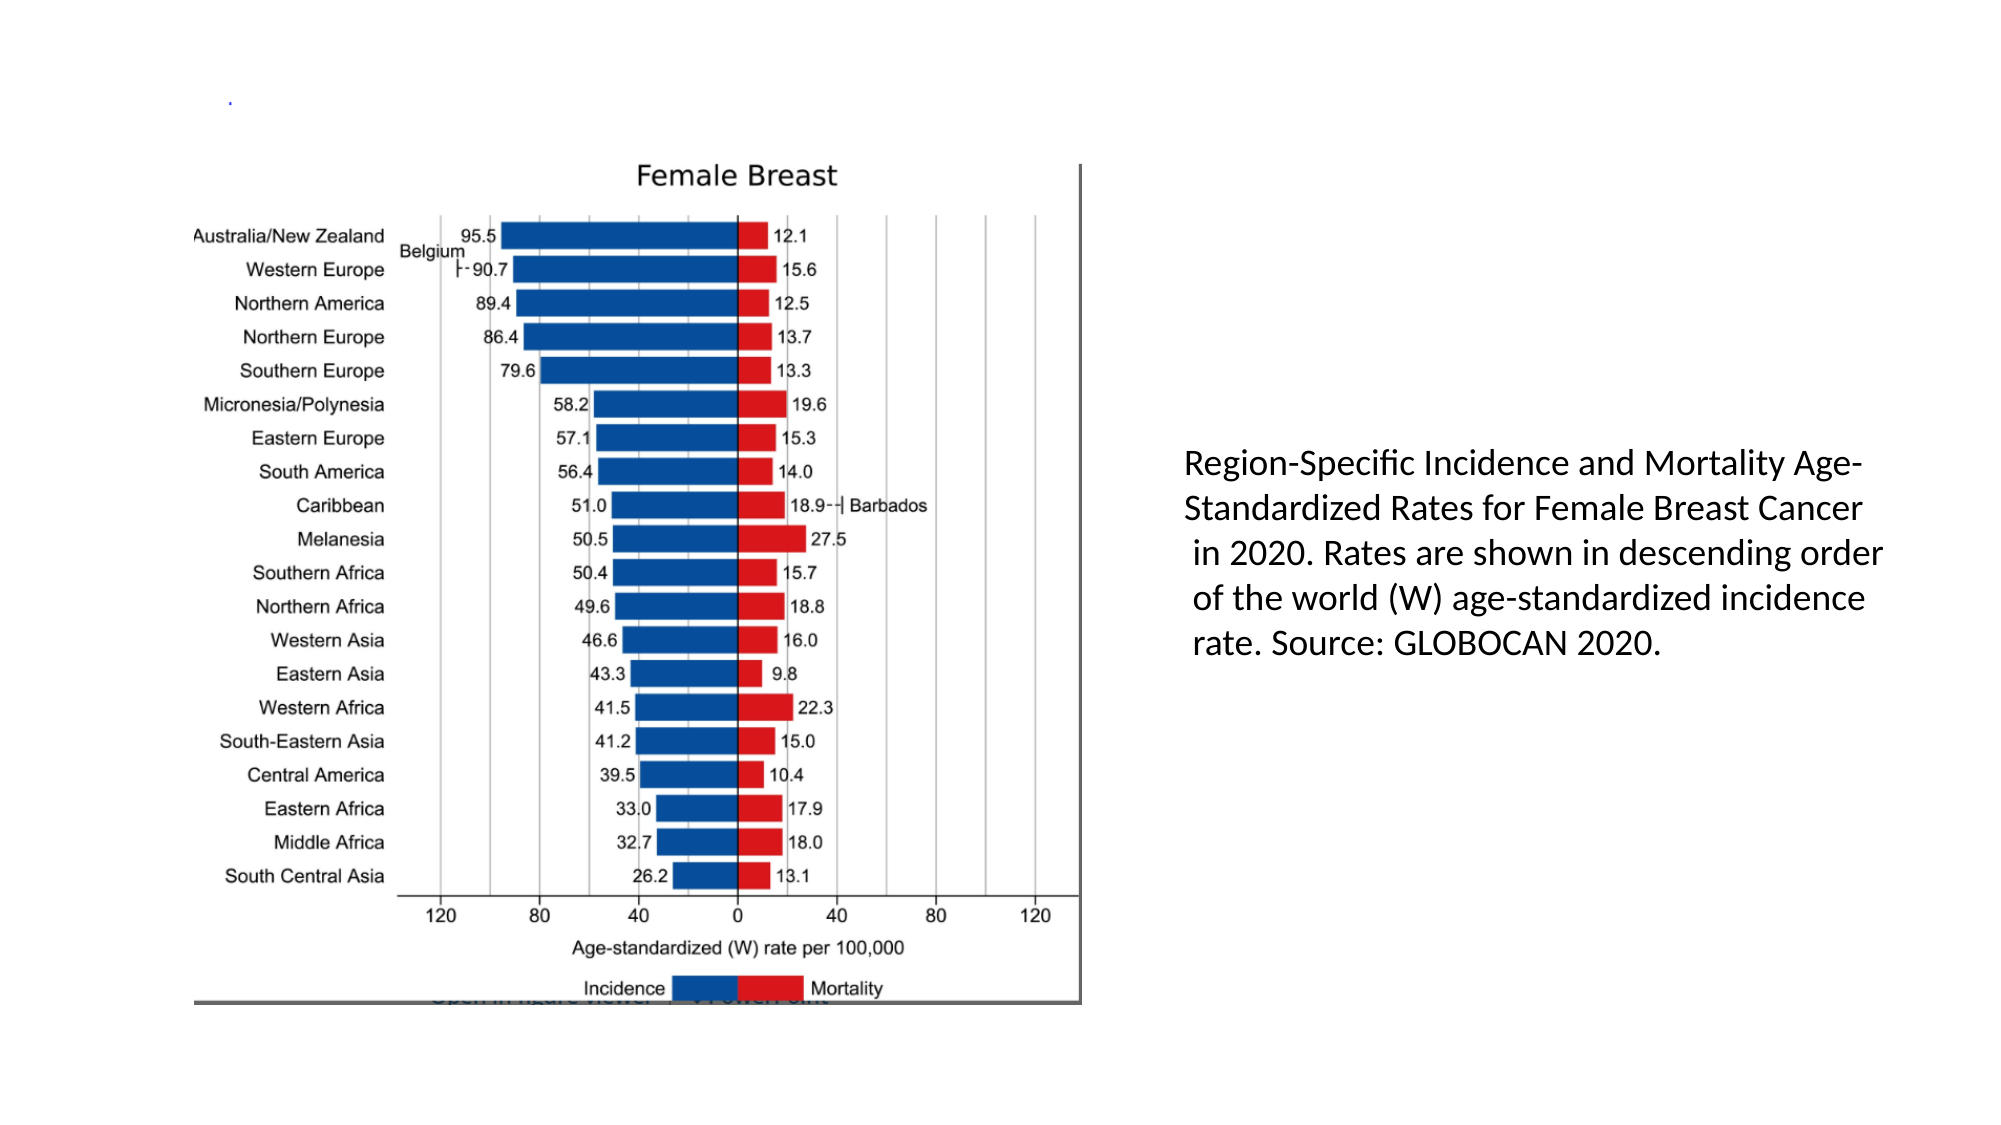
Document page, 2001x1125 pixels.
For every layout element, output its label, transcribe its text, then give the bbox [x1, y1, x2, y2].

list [194, 102, 1081, 1005]
text_box Region-Specific Incidence and Mortality Age- Standardized Rates for Female Breast Cancer in 2020. Rates are shown in descending order of the world (W) age-standardized incidence rate. Source: GLOBOCAN 2020. [1169, 430, 1900, 671]
